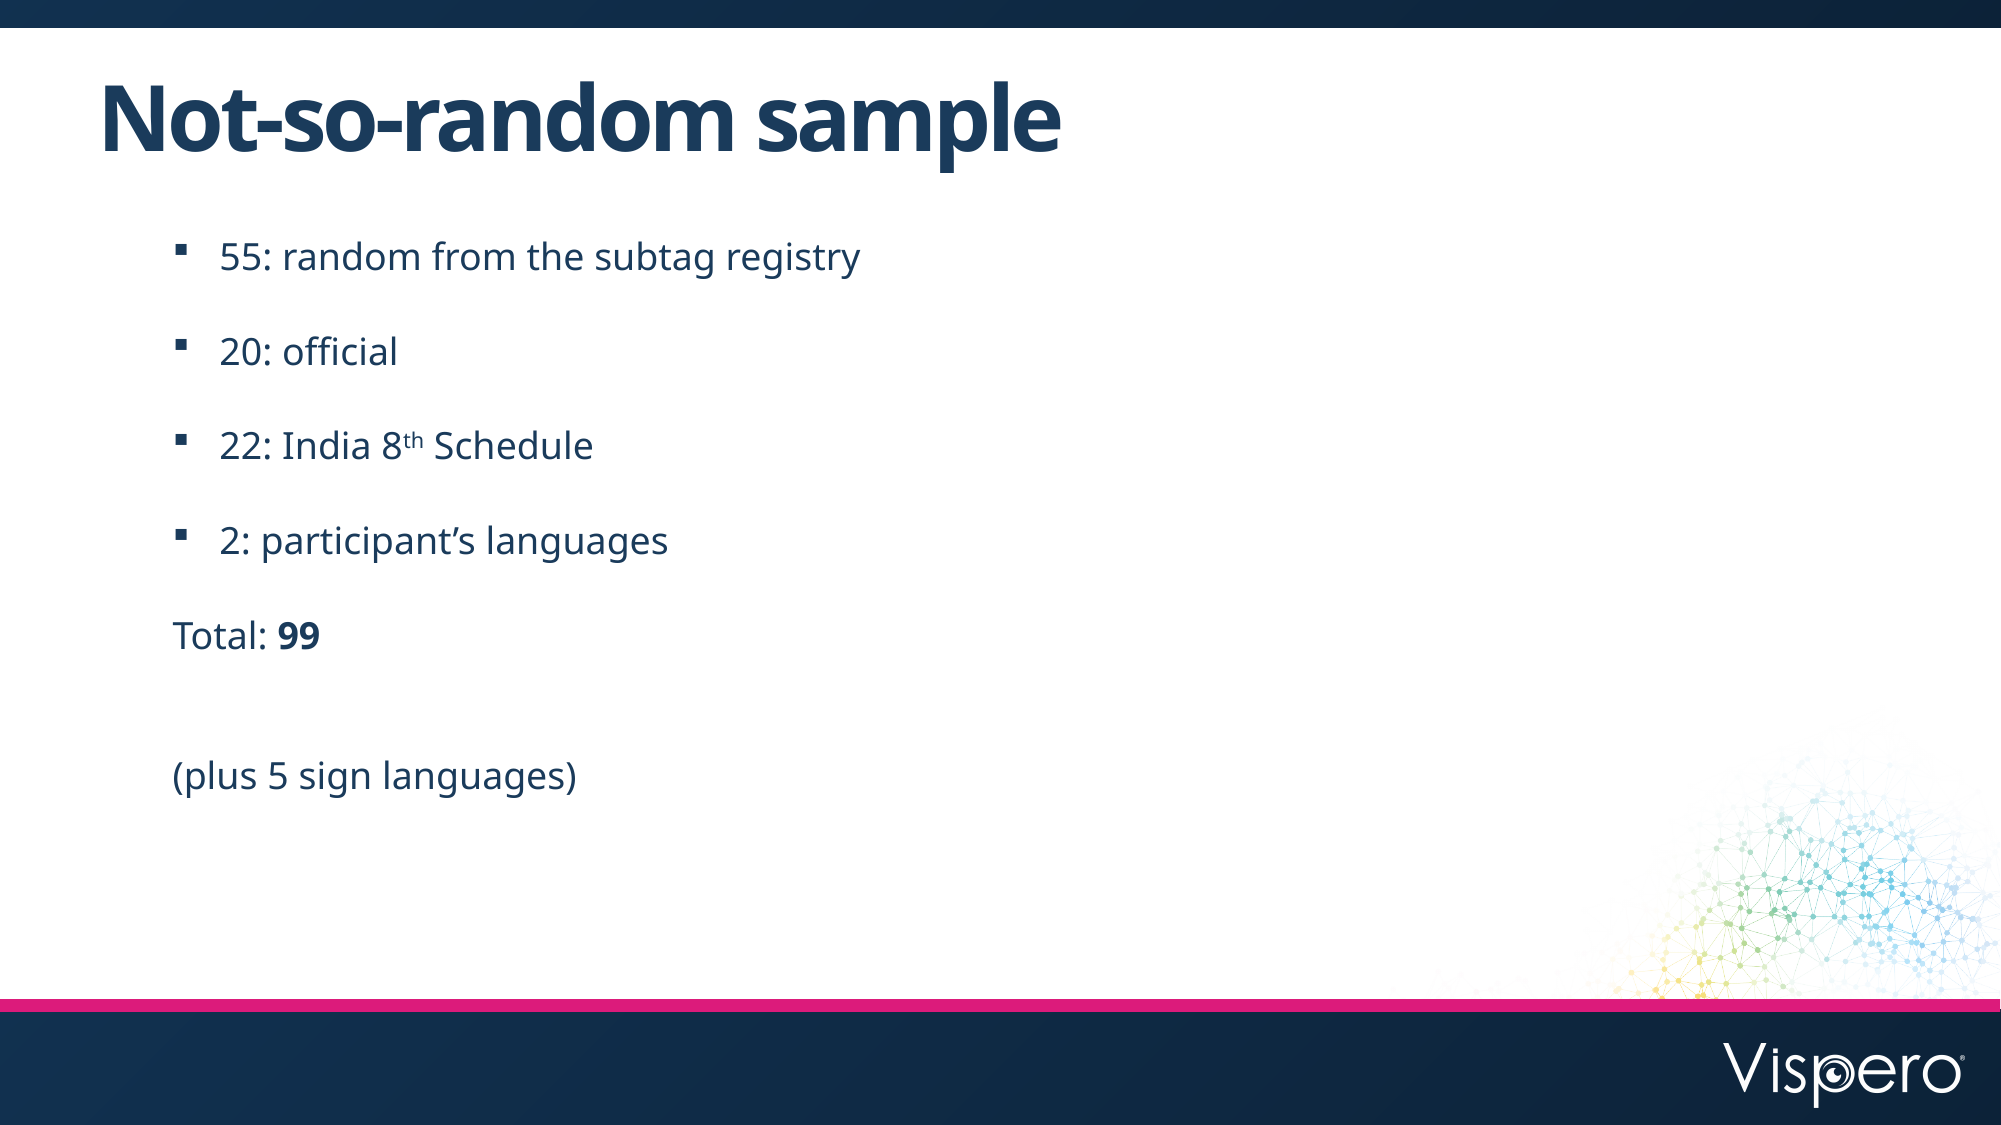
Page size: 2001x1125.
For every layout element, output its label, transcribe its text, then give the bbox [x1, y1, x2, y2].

title Not-so-random sample [82, 34, 1897, 179]
picture [1378, 594, 2001, 999]
picture [1723, 1043, 1965, 1108]
list 55: random from the subtag registry 20: official 22: India 8th Schedule 2: participant’s languages Total: 99 (plus 5 sign languages) [157, 224, 1388, 878]
